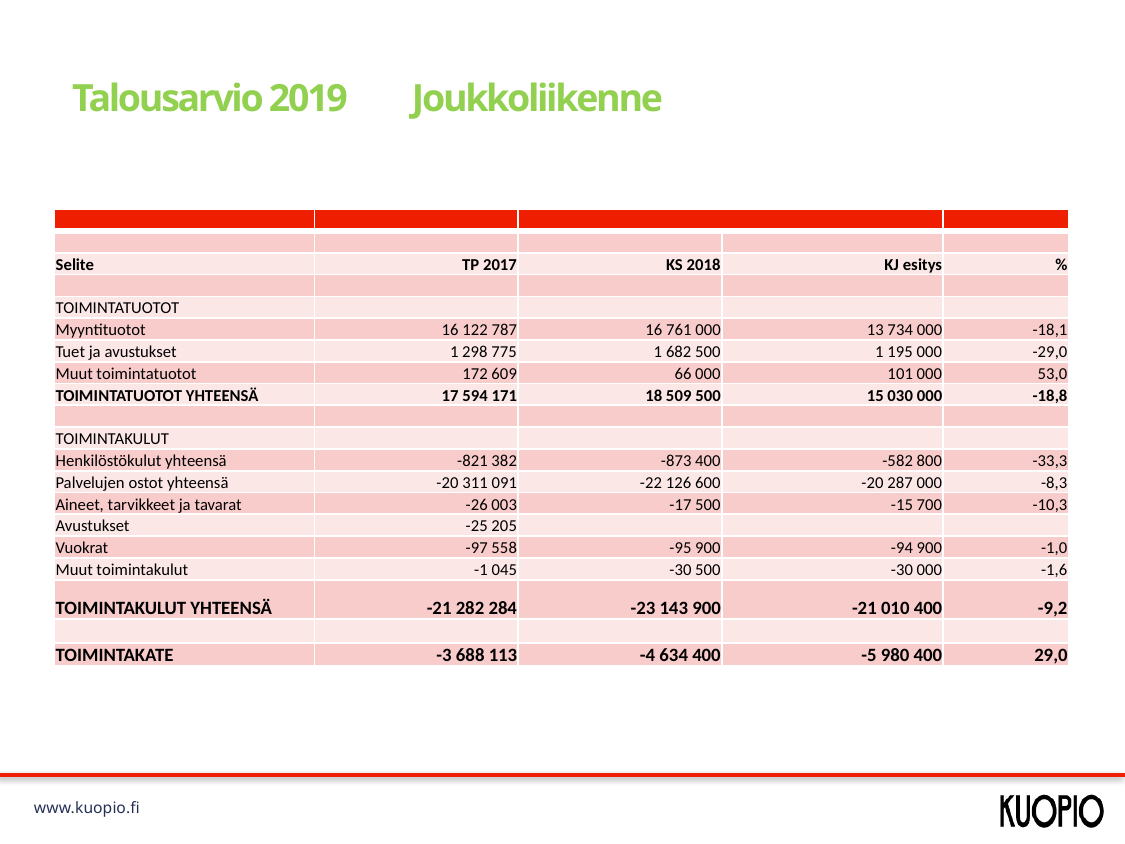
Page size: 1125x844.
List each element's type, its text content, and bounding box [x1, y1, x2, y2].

table_cell [944, 275, 1068, 296]
table_cell 16 122 787 [315, 319, 517, 339]
table_cell [723, 275, 942, 296]
table_cell [519, 620, 721, 642]
table_cell [944, 297, 1068, 317]
table_cell [723, 428, 942, 448]
table_cell Avustukset [55, 515, 314, 535]
table_cell TOIMINTAKULUT [55, 428, 314, 448]
table_cell Vuokrat [55, 537, 314, 557]
table_cell [519, 515, 721, 535]
table_cell Palvelujen ostot yhteensä [55, 472, 314, 492]
table_cell [55, 275, 314, 296]
table_cell -9,2 [944, 581, 1068, 618]
table_cell 16 761 000 [519, 319, 721, 339]
table_cell -17 500 [519, 493, 721, 513]
table_cell [315, 234, 517, 252]
table_cell -4 634 400 [519, 644, 721, 665]
table_cell 1 298 775 [315, 341, 517, 361]
table_cell [723, 406, 942, 426]
table_cell -25 205 [315, 515, 517, 535]
table_cell -10,3 [944, 493, 1068, 513]
table_cell -20 311 091 [315, 472, 517, 492]
table_cell [944, 620, 1068, 642]
table_cell [944, 428, 1068, 448]
table_cell Muut toimintakulut [55, 559, 314, 579]
table_cell [55, 406, 314, 426]
table_cell -1 045 [315, 559, 517, 579]
table_cell [315, 428, 517, 448]
table_header [944, 210, 1068, 228]
table_cell -3 688 113 [315, 644, 517, 665]
table_cell -582 800 [723, 450, 942, 470]
table_cell -22 126 600 [519, 472, 721, 492]
table_cell -821 382 [315, 450, 517, 470]
table_cell TOIMINTATUOTOT [55, 297, 314, 317]
table_cell [723, 234, 942, 252]
table_cell [723, 297, 942, 317]
table_cell [944, 234, 1068, 252]
table_cell [315, 406, 517, 426]
table_cell -23 143 900 [519, 581, 721, 618]
table_cell Henkilöstökulut yhteensä [55, 450, 314, 470]
table_cell Muut toimintatuotot [55, 363, 314, 383]
table_cell [944, 406, 1068, 426]
table_cell Myyntituotot [55, 319, 314, 339]
table_cell -20 287 000 [723, 472, 942, 492]
table_cell KJ esitys [723, 254, 942, 274]
table_cell -18,8 [944, 384, 1068, 404]
table_cell -18,1 [944, 319, 1068, 339]
table_cell Tuet ja avustukset [55, 341, 314, 361]
table_header [315, 210, 517, 228]
table_cell [519, 275, 721, 296]
table_cell TOIMINTAKATE [55, 644, 314, 665]
table_cell Selite [55, 254, 314, 274]
table_cell 1 682 500 [519, 341, 721, 361]
table_cell -15 700 [723, 493, 942, 513]
table_cell TOIMINTATUOTOT YHTEENSÄ [55, 384, 314, 404]
table_cell TP 2017 [315, 254, 517, 274]
table_cell -30 000 [723, 559, 942, 579]
table_header [519, 210, 942, 228]
table_cell 13 734 000 [723, 319, 942, 339]
table_cell -95 900 [519, 537, 721, 557]
table_cell 18 509 500 [519, 384, 721, 404]
table_cell [315, 620, 517, 642]
table_cell -33,3 [944, 450, 1068, 470]
table_cell -29,0 [944, 341, 1068, 361]
table_cell Aineet, tarvikkeet ja tavarat [55, 493, 314, 513]
table_cell -21 010 400 [723, 581, 942, 618]
table_cell 53,0 [944, 363, 1068, 383]
table_cell TOIMINTAKULUT YHTEENSÄ [55, 581, 314, 618]
table_cell [55, 234, 314, 252]
table_cell 1 195 000 [723, 341, 942, 361]
picture [987, 780, 1112, 836]
table_cell [315, 275, 517, 296]
table_cell -5 980 400 [723, 644, 942, 665]
table_cell [519, 428, 721, 448]
table_cell -1,0 [944, 537, 1068, 557]
table_cell 29,0 [944, 644, 1068, 665]
table_cell 66 000 [519, 363, 721, 383]
table_cell 17 594 171 [315, 384, 517, 404]
table_cell -21 282 284 [315, 581, 517, 618]
table_cell -94 900 [723, 537, 942, 557]
table_cell [519, 297, 721, 317]
table_cell % [944, 254, 1068, 274]
table_cell [55, 620, 314, 642]
table_cell -30 500 [519, 559, 721, 579]
table_cell [519, 406, 721, 426]
table_header [55, 210, 314, 228]
table_cell [944, 515, 1068, 535]
table_cell KS 2018 [519, 254, 721, 274]
table_cell [315, 297, 517, 317]
table_cell -873 400 [519, 450, 721, 470]
table_cell 15 030 000 [723, 384, 942, 404]
table_cell -97 558 [315, 537, 517, 557]
table_cell 172 609 [315, 363, 517, 383]
table_cell [723, 515, 942, 535]
table_cell [519, 234, 721, 252]
table_cell [723, 620, 942, 642]
table_cell -1,6 [944, 559, 1068, 579]
table_cell -8,3 [944, 472, 1068, 492]
title Talousarvio 2019 Joukkoliikenne [56, 43, 1070, 149]
table_cell -26 003 [315, 493, 517, 513]
table_cell 101 000 [723, 363, 942, 383]
